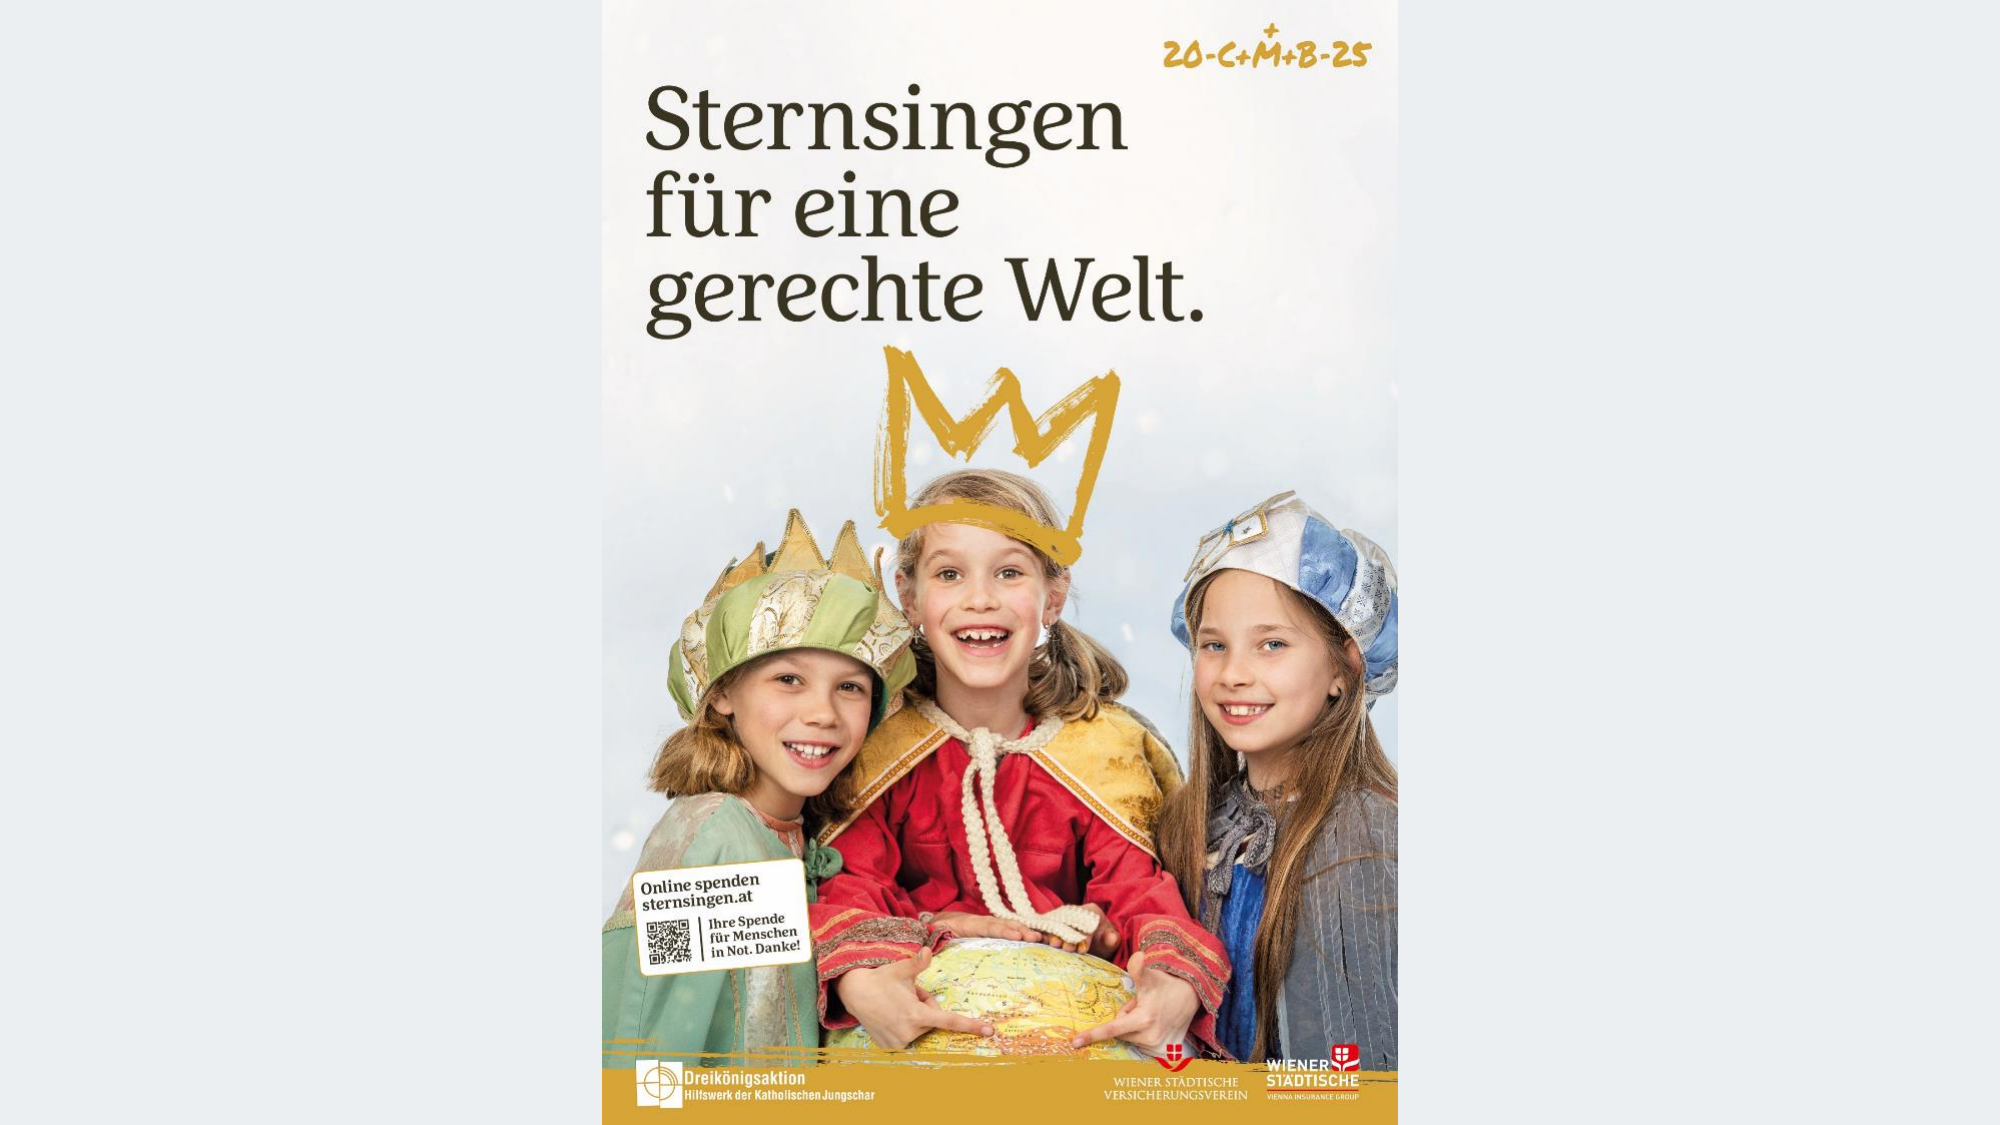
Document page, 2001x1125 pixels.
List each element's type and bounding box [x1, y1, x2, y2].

picture [602, 0, 1398, 1125]
